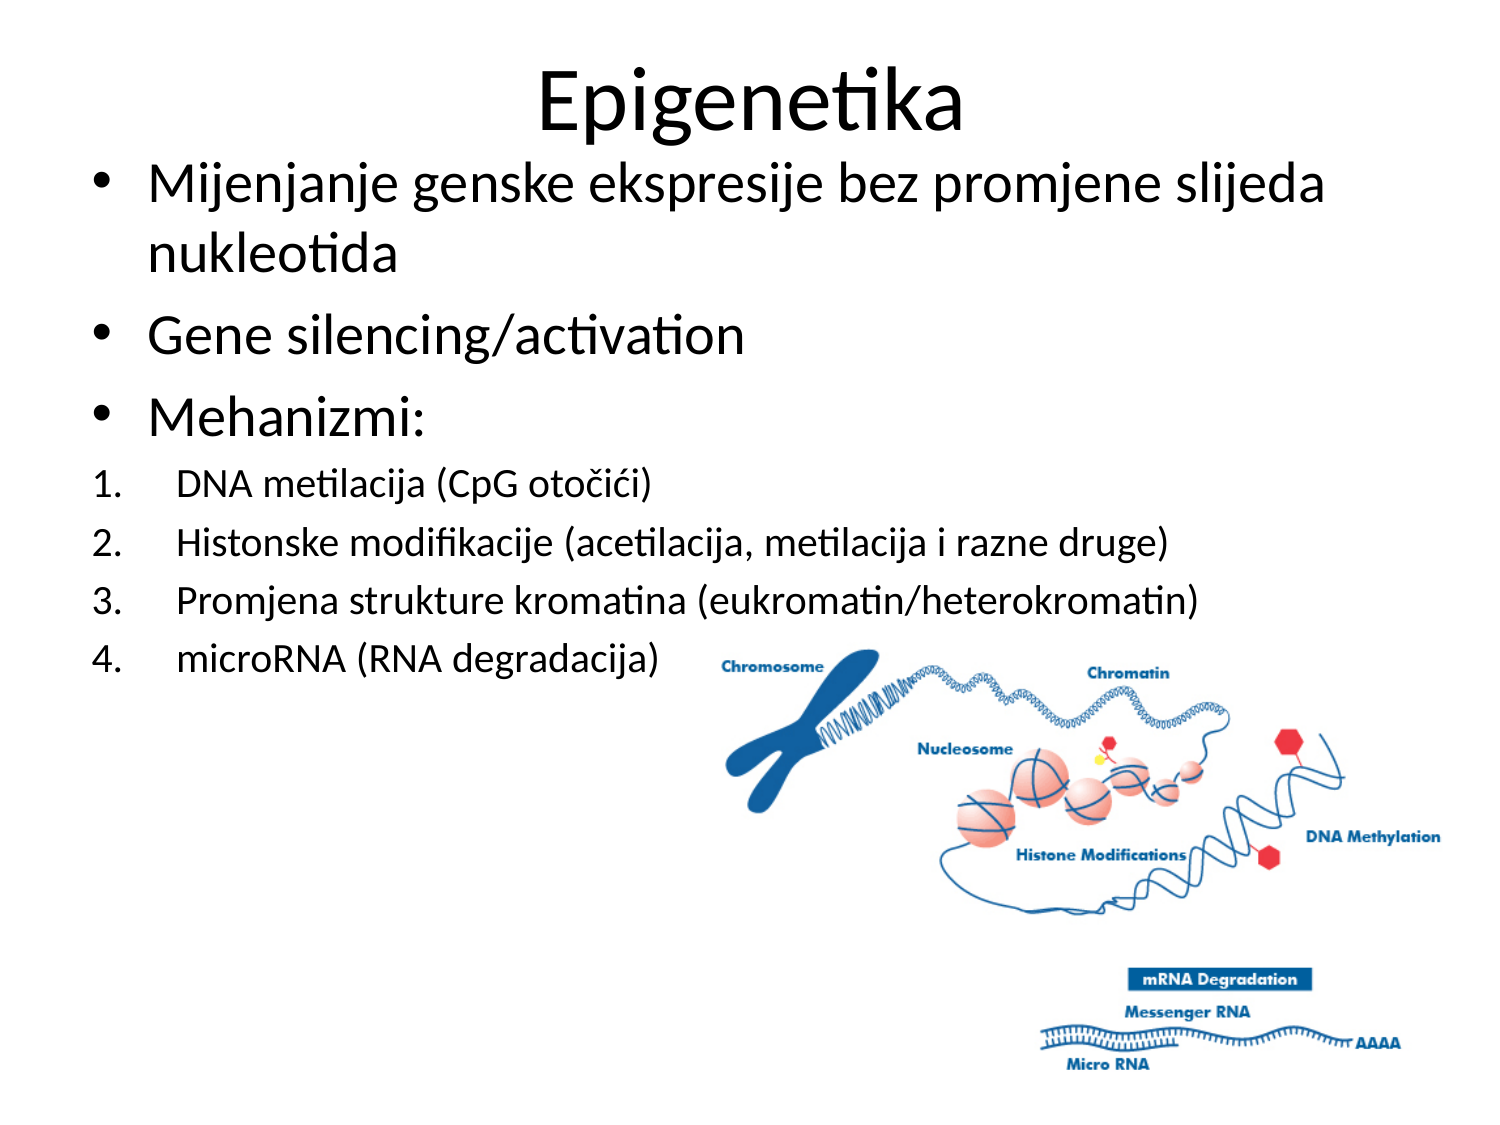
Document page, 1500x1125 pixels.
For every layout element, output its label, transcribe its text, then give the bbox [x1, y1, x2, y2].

list Mijenjanje genske ekspresije bez promjene slijeda nukleotida Gene silencing/activation Mehanizmi: DNA metilacija (CpG otočići) Histonske modifikacije (acetilacija, metilacija i razne druge) Promjena strukture kromatina (eukromatin/heterokromatin) microRNA (RNA degradacija) [76, 137, 1427, 880]
picture [690, 642, 1475, 1104]
title Epigenetika [76, 0, 1427, 137]
